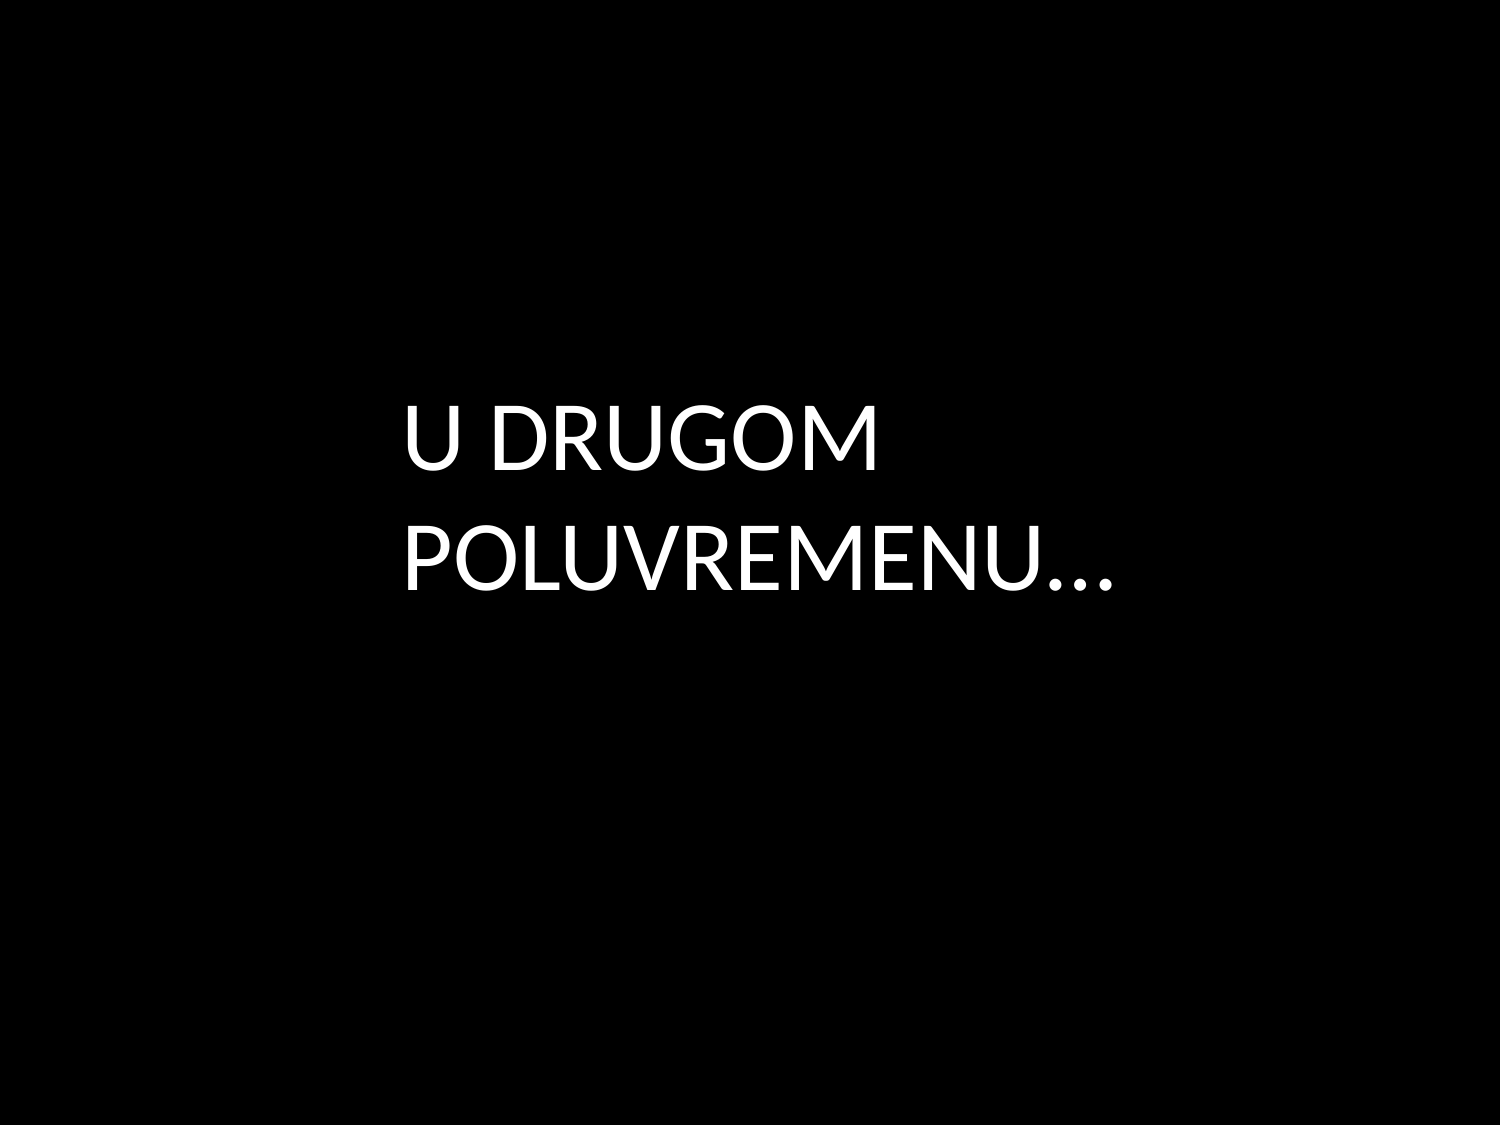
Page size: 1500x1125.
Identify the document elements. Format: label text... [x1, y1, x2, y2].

text_box U DRUGOM POLUVREMENU… [386, 363, 1223, 618]
